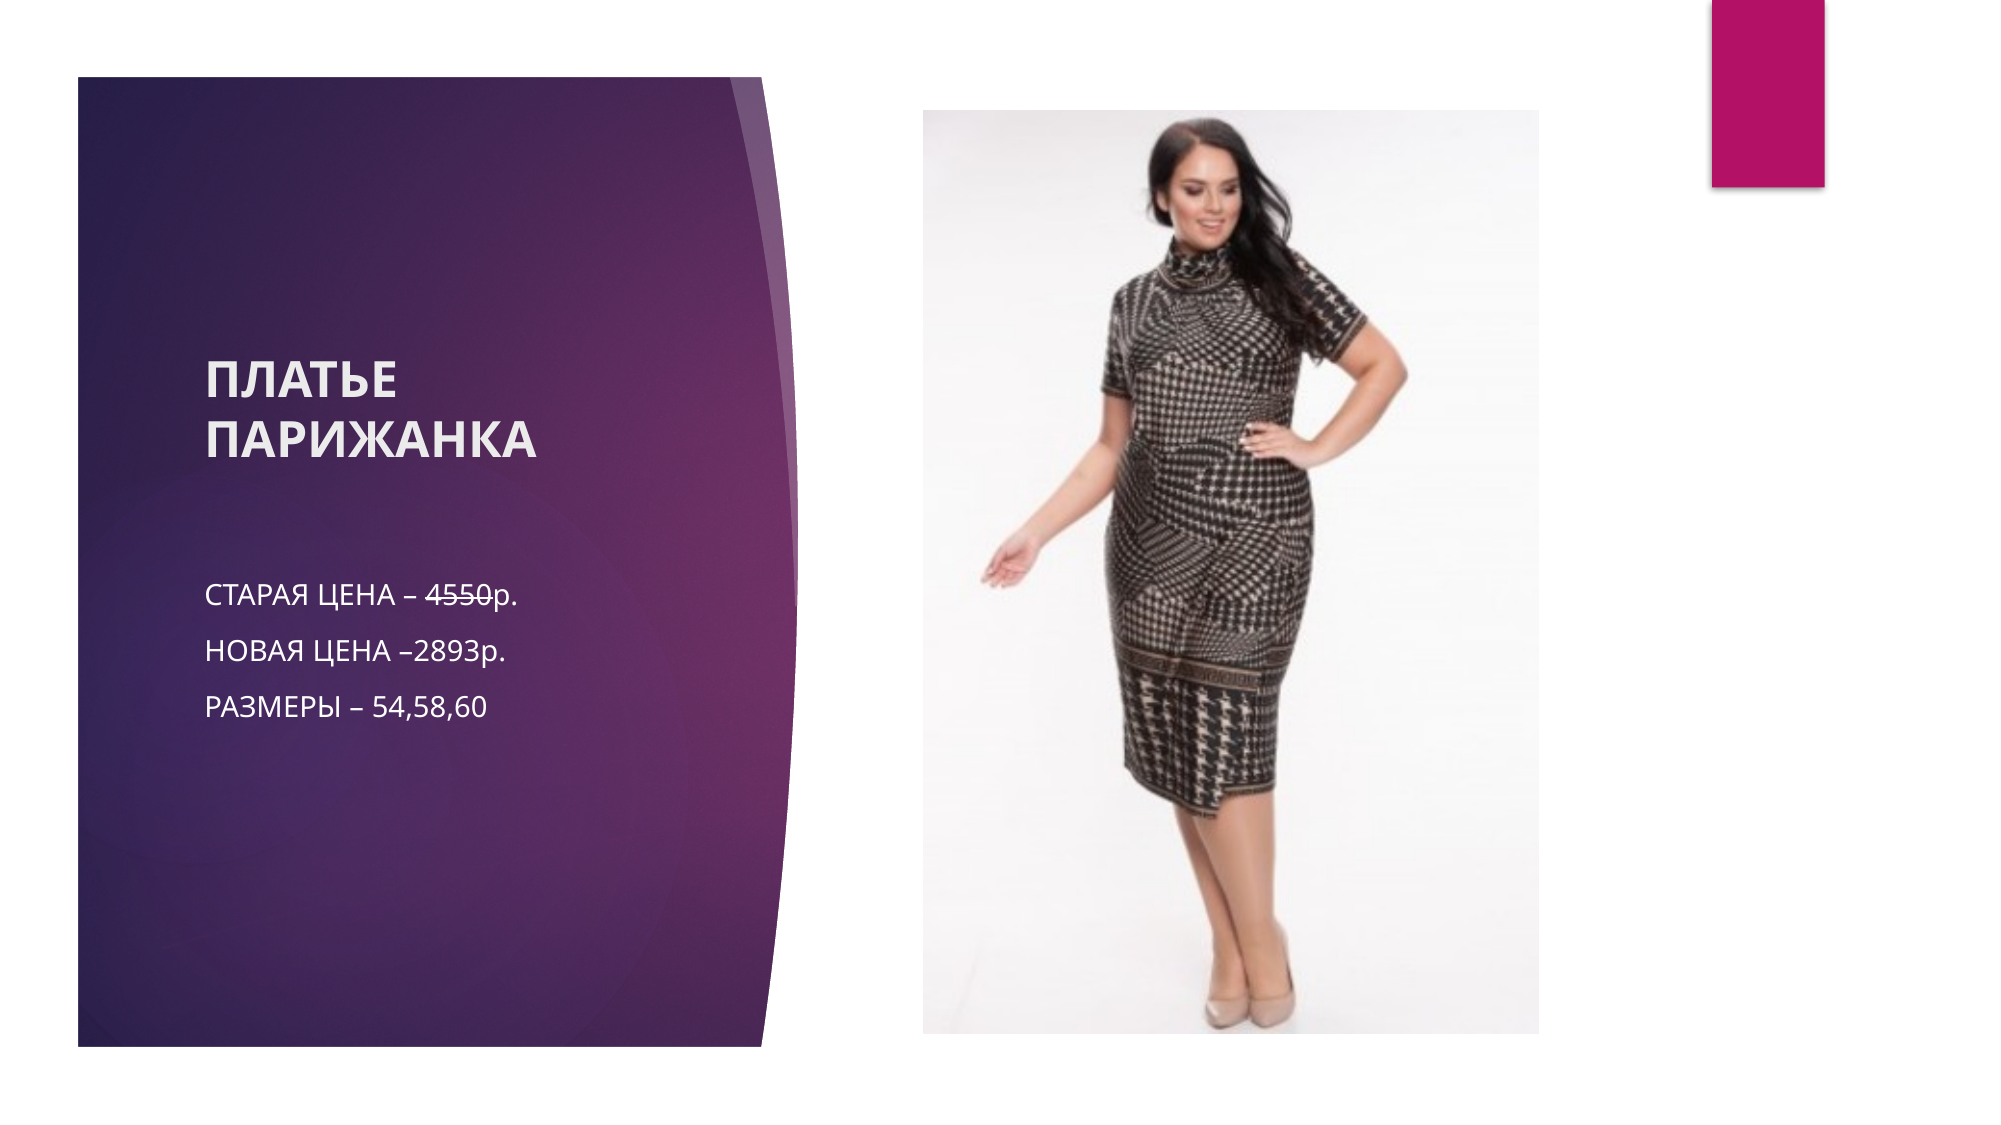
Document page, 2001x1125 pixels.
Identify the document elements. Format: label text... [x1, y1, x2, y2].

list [923, 110, 1539, 1034]
title ПЛАТЬЕ ПАРИЖАНКА [189, 212, 648, 475]
list СТАРАЯ ЦЕНА – 4550р. НОВАЯ ЦЕНА –2893р. РАЗМЕРЫ – 54,58,60 [189, 513, 648, 989]
